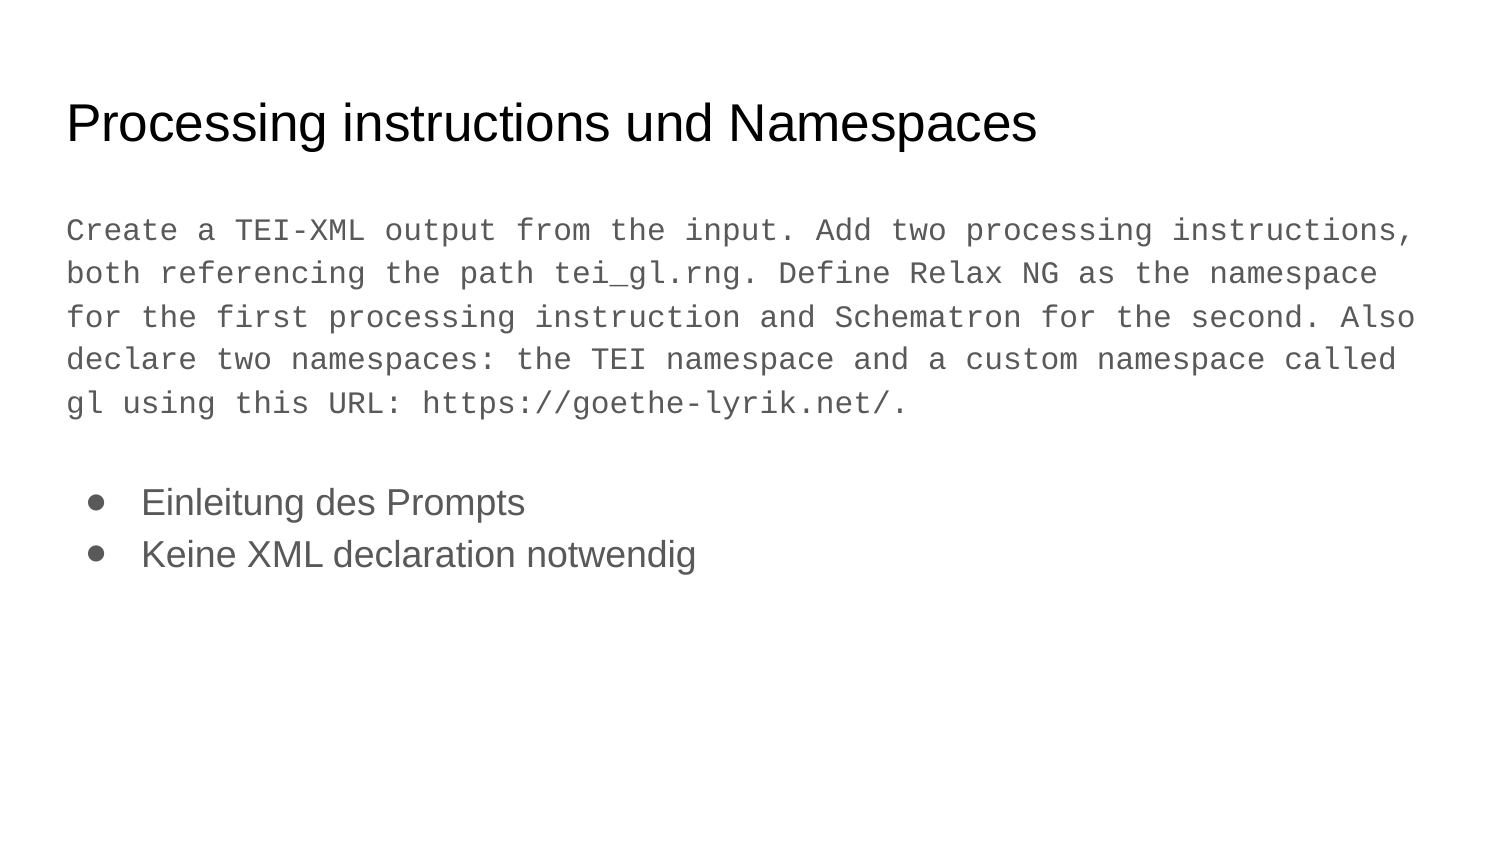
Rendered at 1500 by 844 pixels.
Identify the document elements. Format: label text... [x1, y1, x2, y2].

title Processing instructions und Namespaces [51, 72, 1449, 167]
list Create a TEI-XML output from the input. Add two processing instructions, both referencing the path tei_gl.rng. Define Relax NG as the namespace for the first processing instruction and Schematron for the second. Also declare two namespaces: the TEI namespace and a custom namespace called gl using this URL: https://goethe-lyrik.net/. Einleitung des Prompts Keine XML declaration notwendig [51, 189, 1449, 750]
